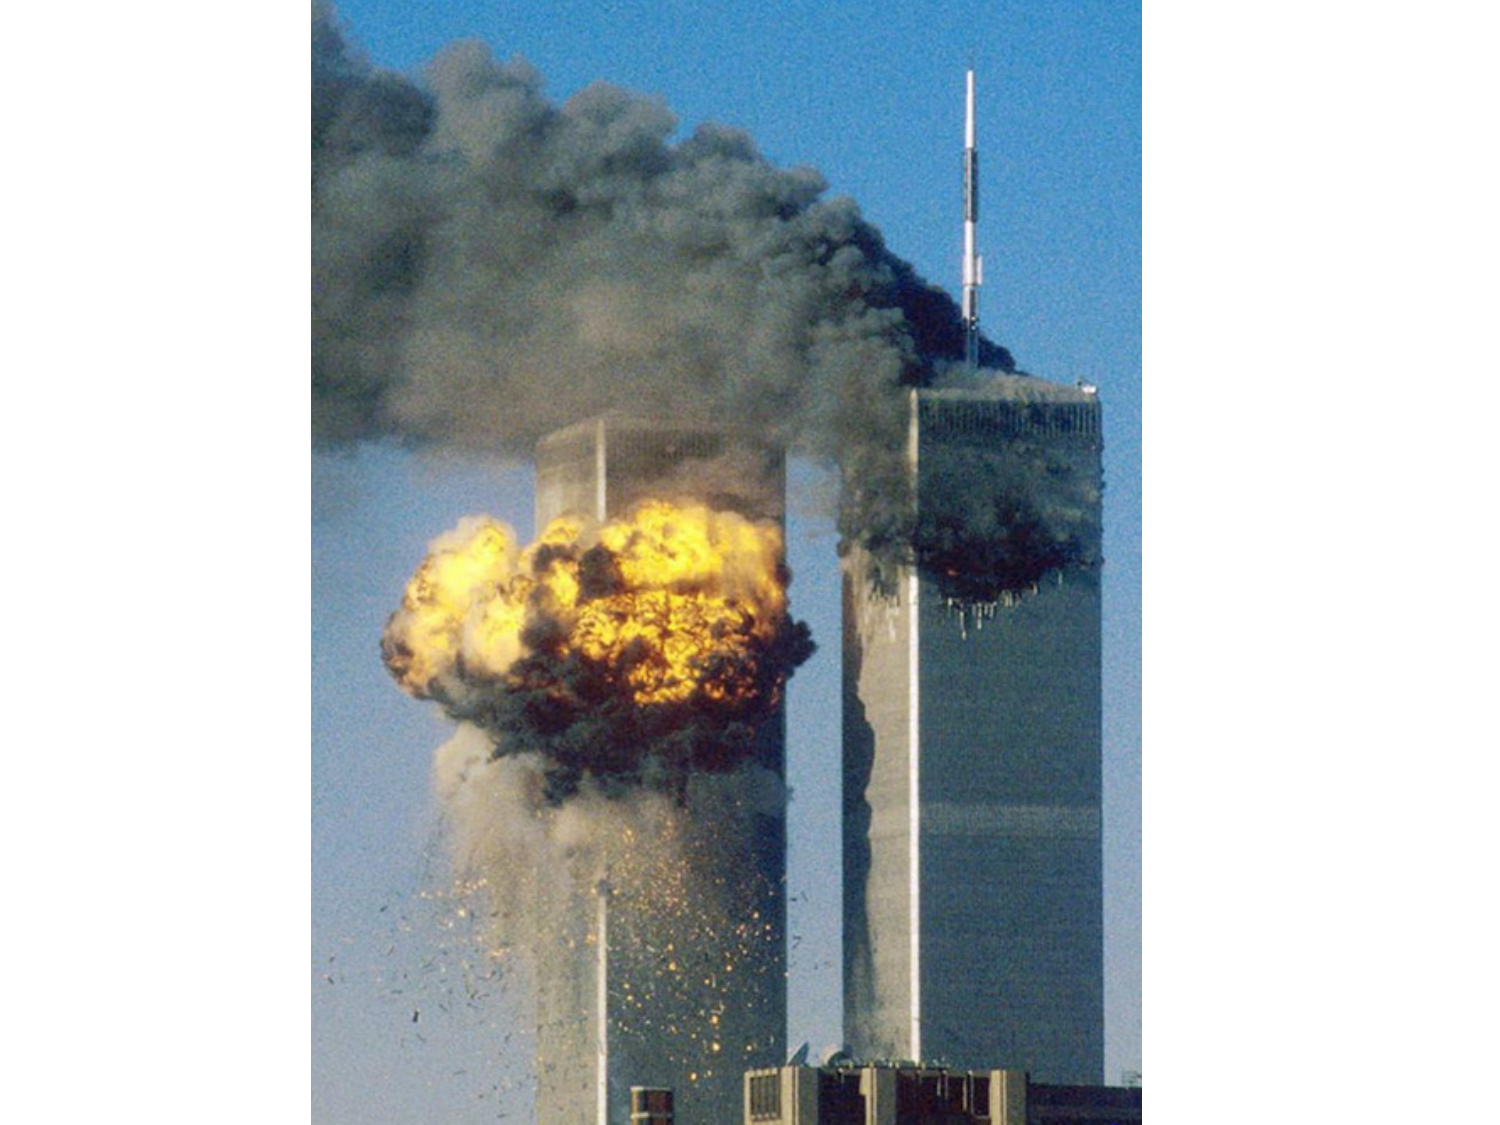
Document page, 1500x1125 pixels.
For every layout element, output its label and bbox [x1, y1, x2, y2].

picture [311, 0, 1142, 1125]
